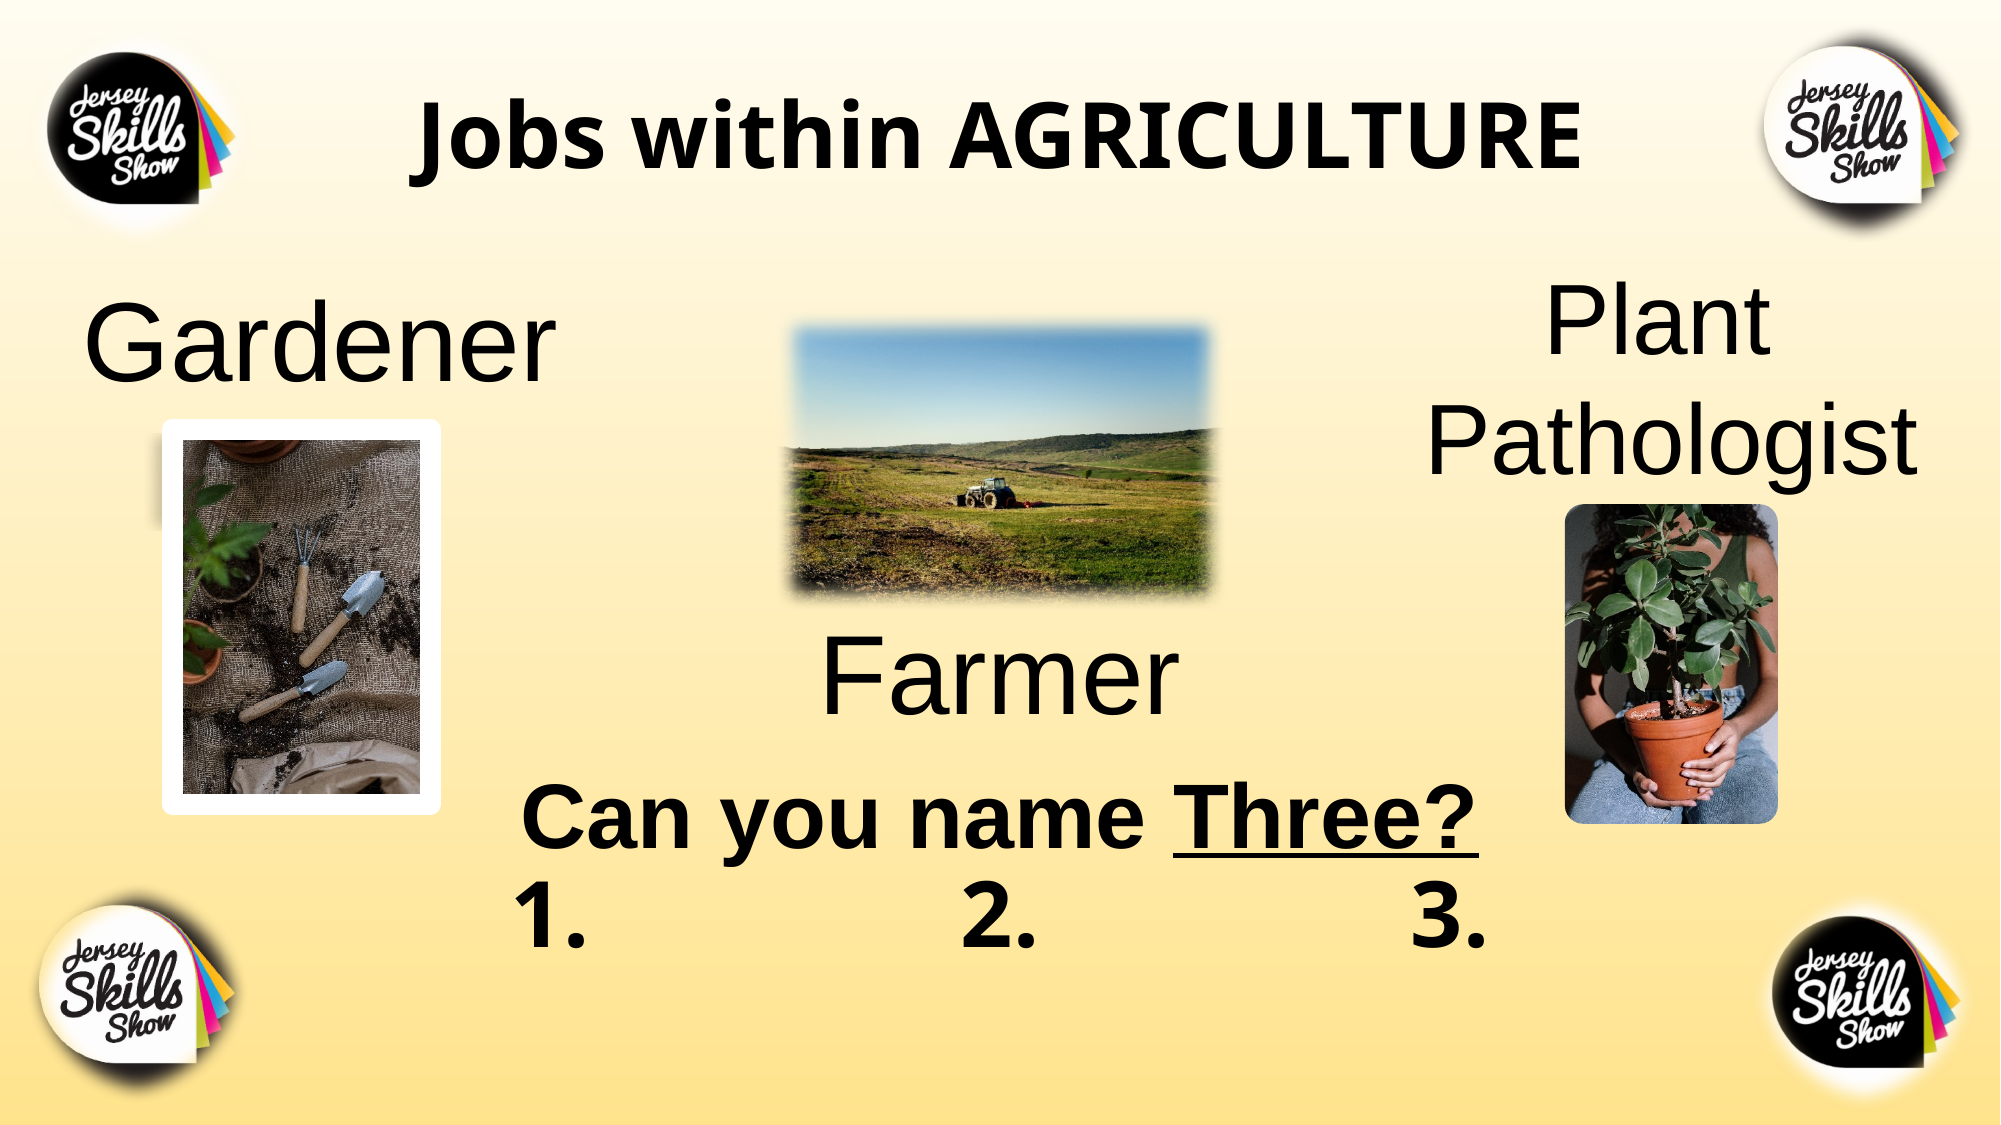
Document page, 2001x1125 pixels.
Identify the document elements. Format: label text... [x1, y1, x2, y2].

picture [183, 439, 420, 795]
picture [775, 309, 1227, 611]
picture [1748, 884, 1980, 1116]
text_box Plant Pathologist [1409, 246, 1934, 502]
text_box Gardener [67, 261, 573, 412]
title Jobs within AGRICULTURE [255, 45, 1748, 233]
picture [23, 880, 252, 1107]
picture [1564, 504, 1778, 824]
picture [1748, 20, 1977, 247]
text_box Farmer [803, 611, 1197, 745]
picture [23, 20, 255, 252]
text_box Can you name Three? 1. 2. 3. [137, 759, 1863, 977]
